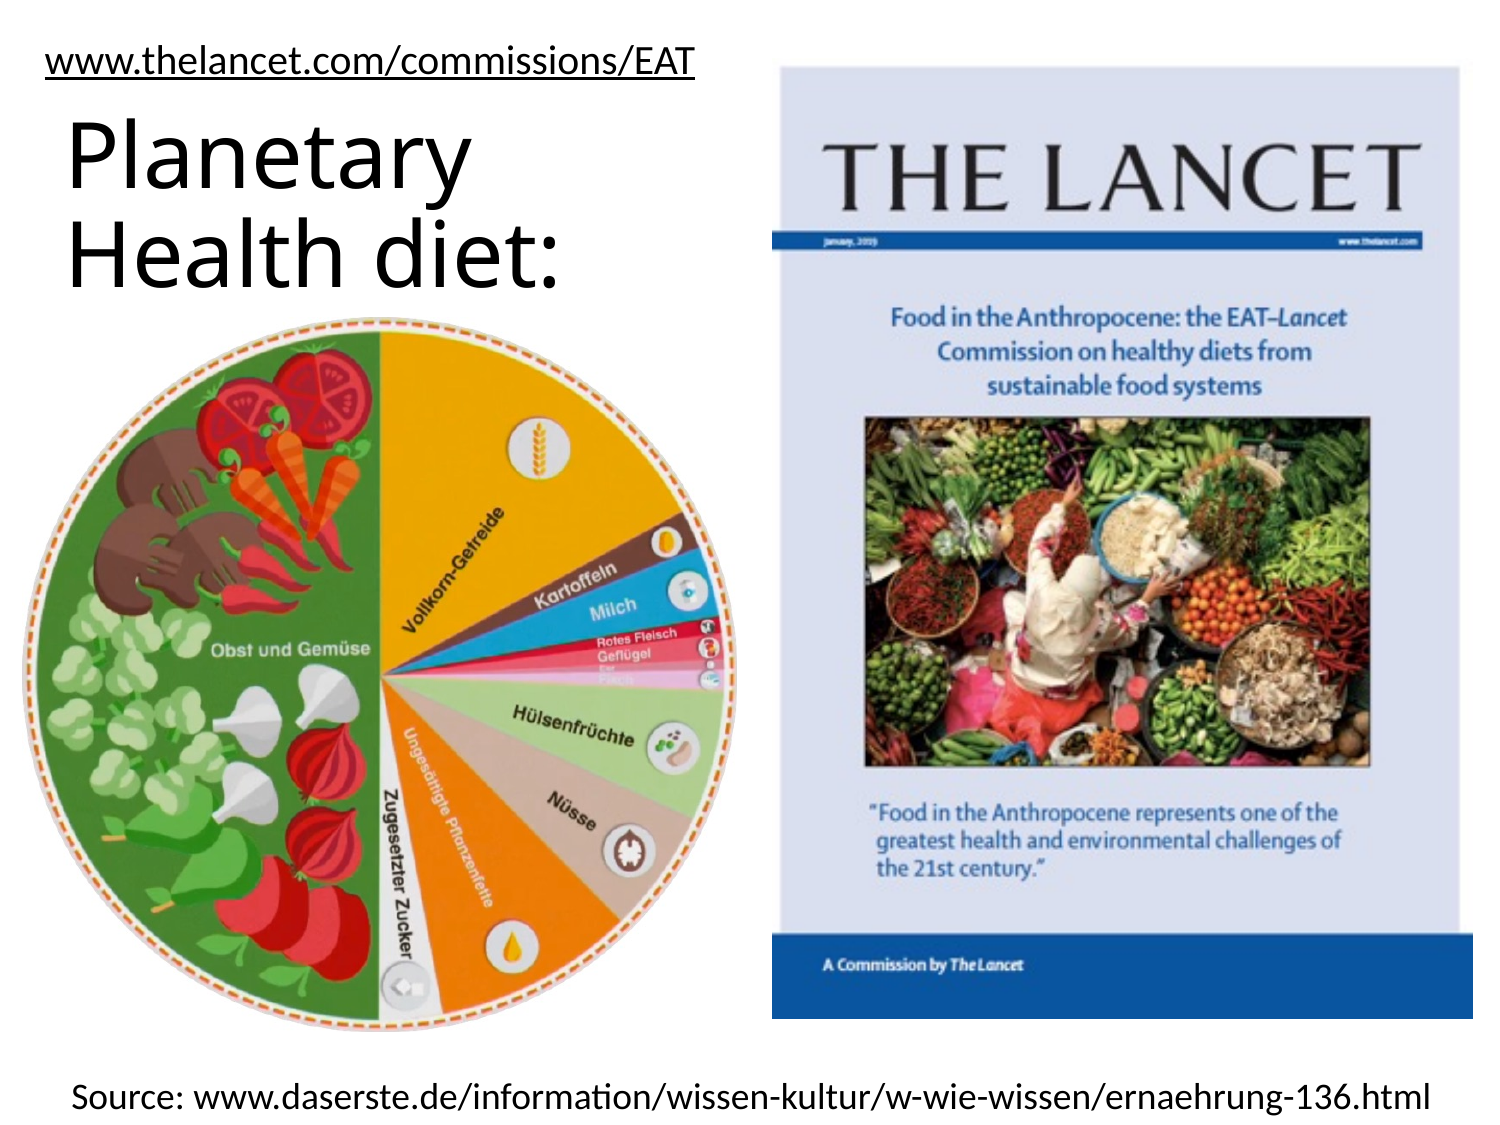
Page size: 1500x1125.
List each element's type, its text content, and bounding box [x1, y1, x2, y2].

title Planetary Health diet: [49, 99, 772, 318]
picture [772, 58, 1473, 1019]
text_box Source: www.daserste.de/information/wissen-kultur/w-wie-wissen/ernaehrung-136.html [56, 1064, 1448, 1124]
text_box www.thelancet.com/commissions/EAT [29, 25, 730, 91]
picture [22, 317, 737, 1032]
